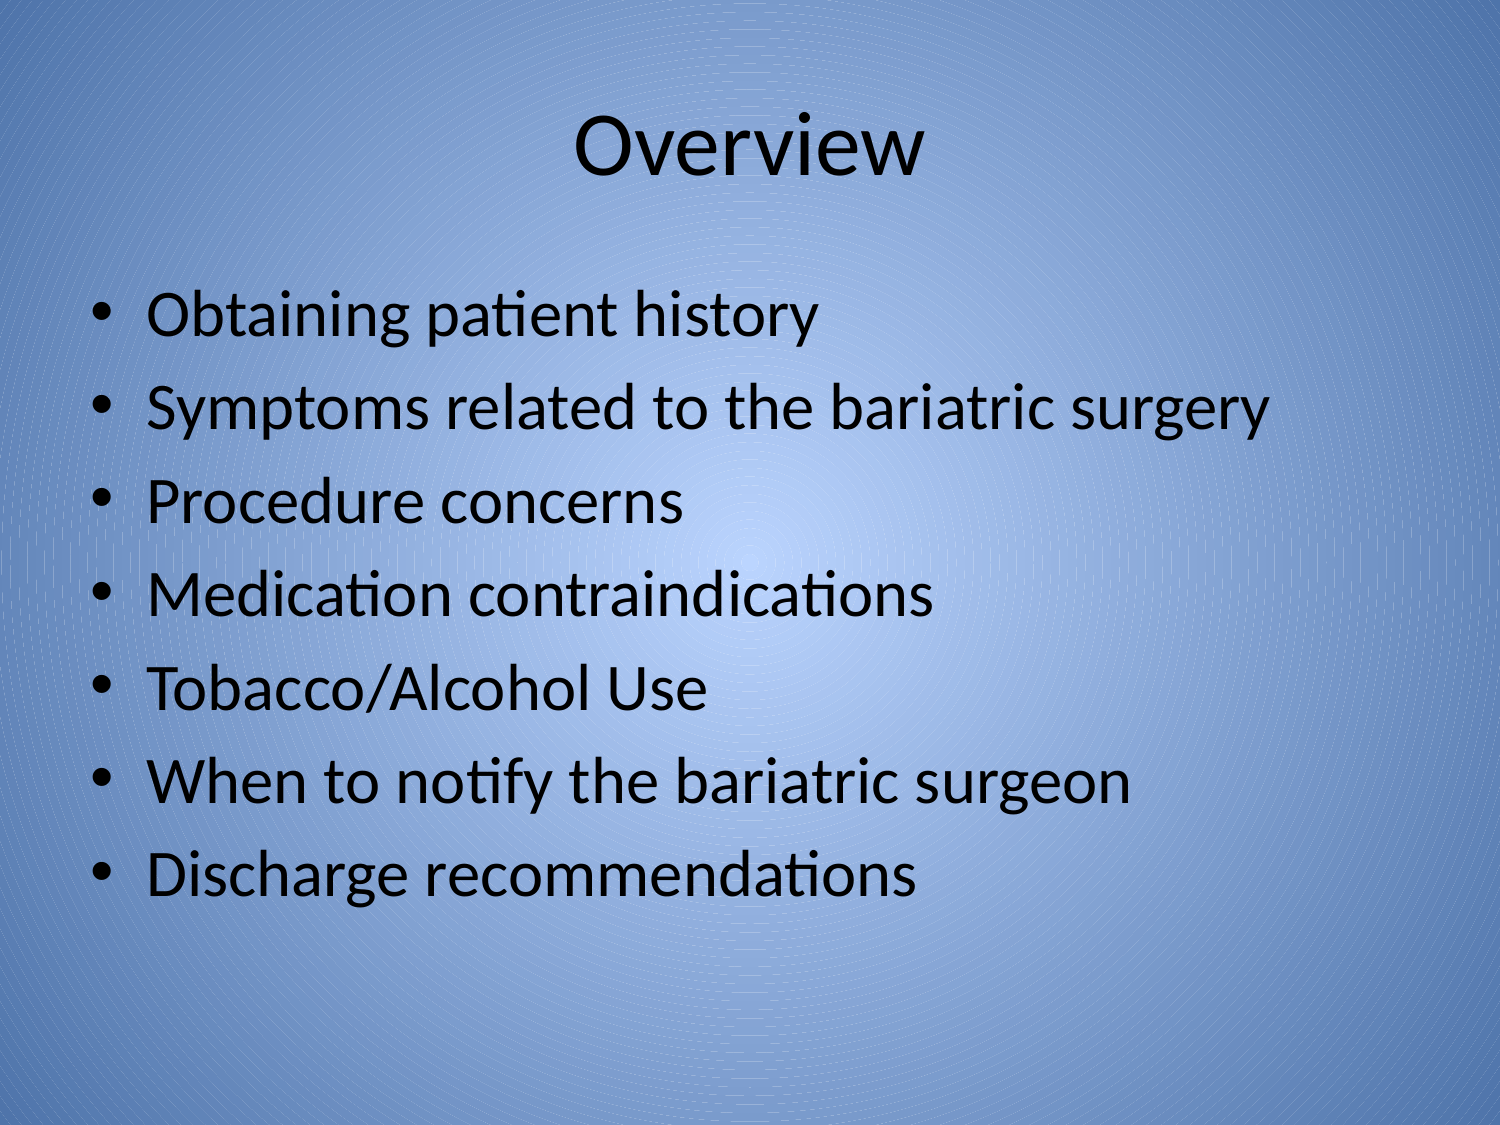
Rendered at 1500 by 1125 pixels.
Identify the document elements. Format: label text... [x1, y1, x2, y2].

title Overview [75, 45, 1425, 233]
list Obtaining patient history Symptoms related to the bariatric surgery Procedure concerns Medication contraindications Tobacco/Alcohol Use When to notify the bariatric surgeon Discharge recommendations [75, 262, 1425, 1005]
